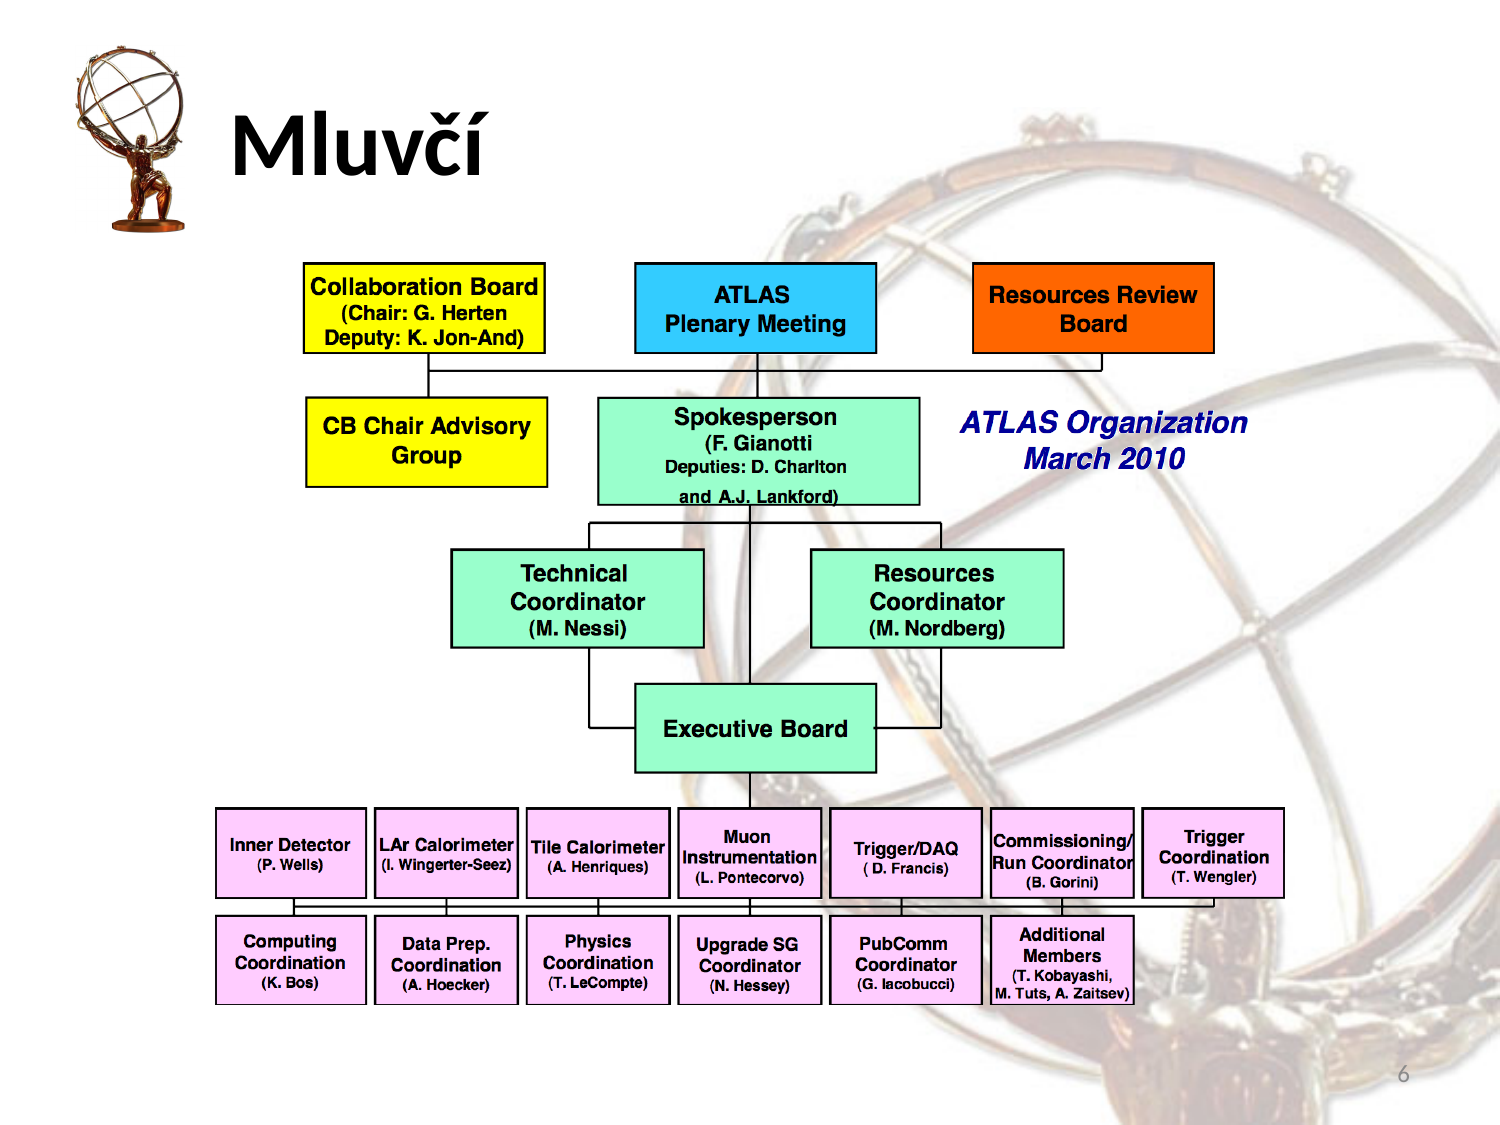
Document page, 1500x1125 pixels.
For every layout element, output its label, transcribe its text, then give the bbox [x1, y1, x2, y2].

slide_number 6 [1074, 1042, 1425, 1103]
picture [664, 107, 1500, 1125]
picture [75, 45, 185, 233]
title Mluvčí [214, 45, 1425, 233]
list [74, 262, 1426, 1006]
